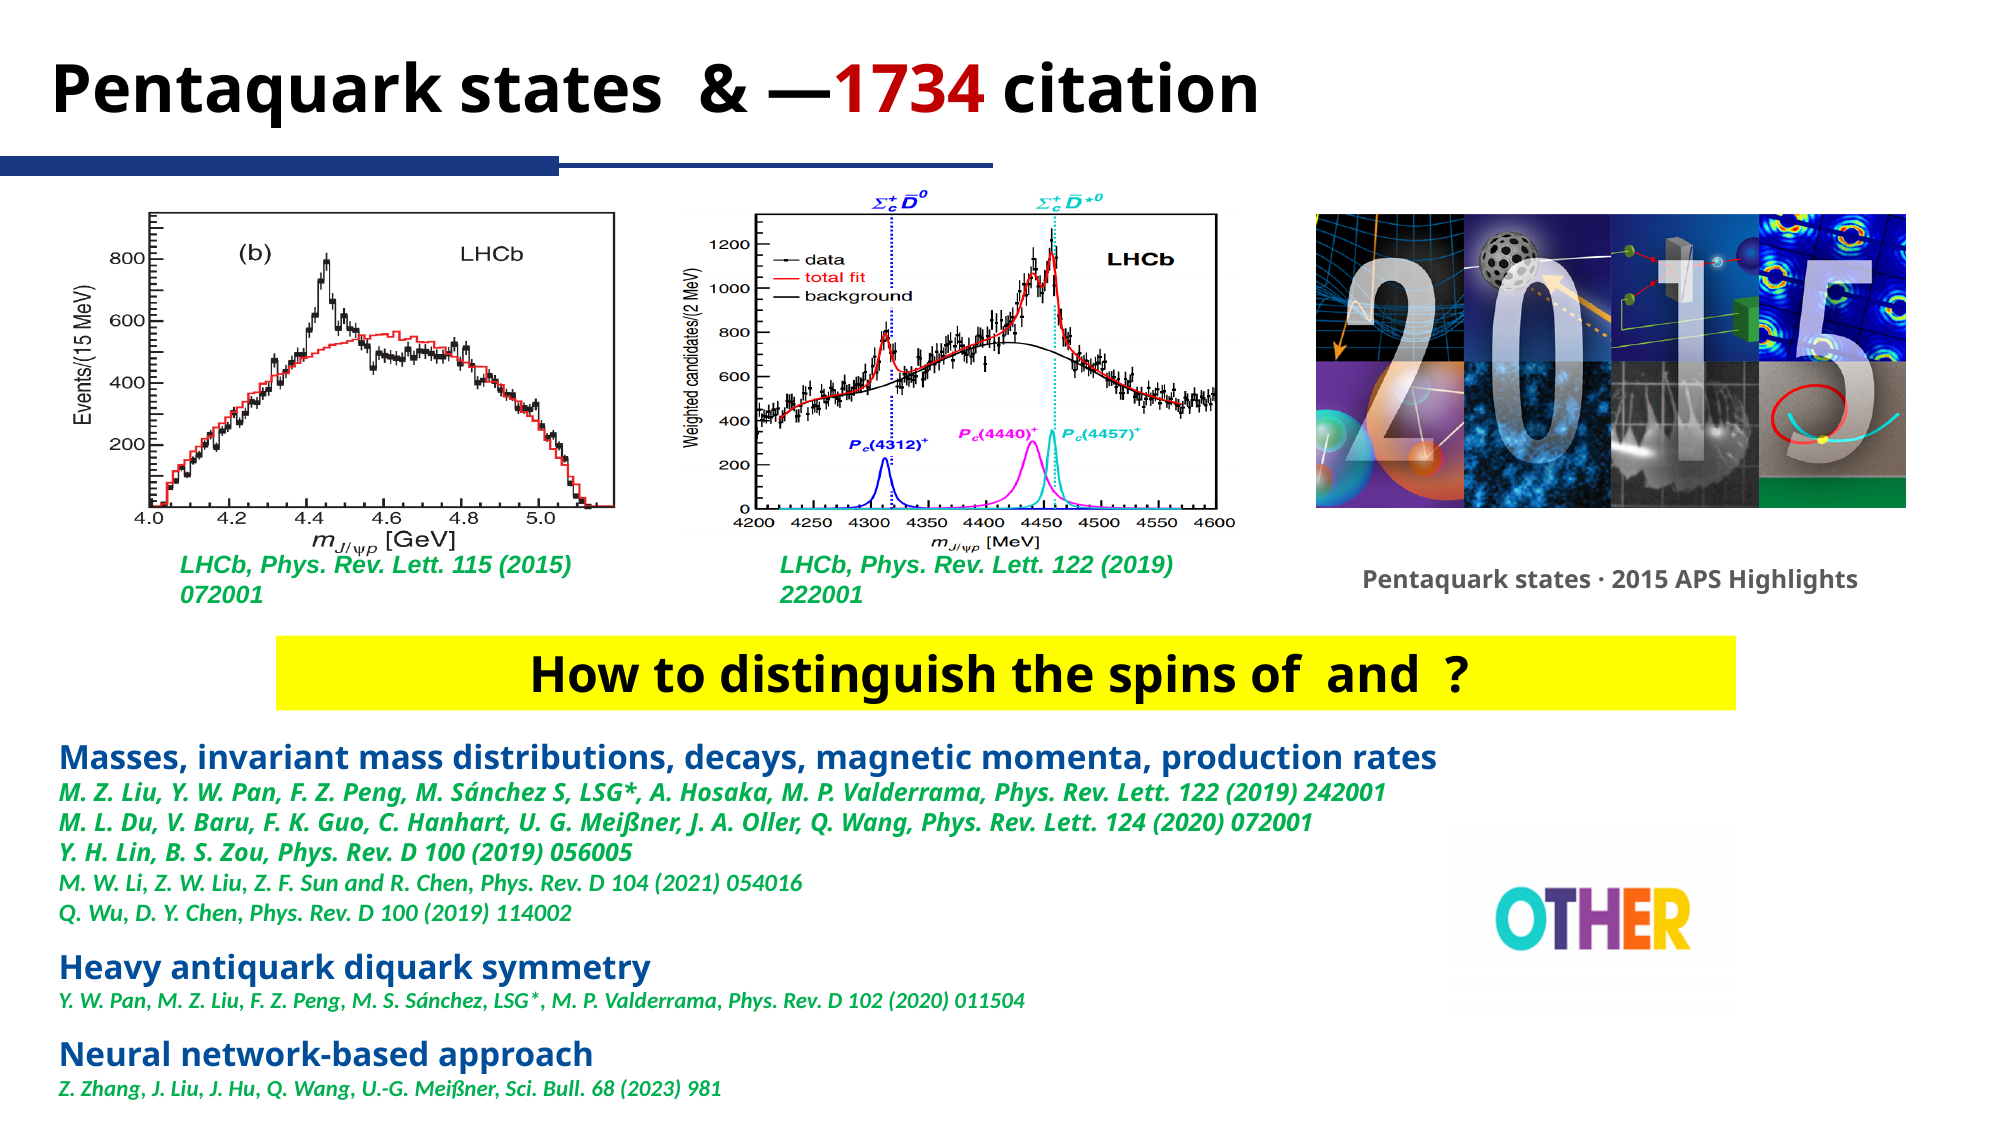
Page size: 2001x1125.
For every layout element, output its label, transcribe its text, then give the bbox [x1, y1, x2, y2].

text_box Pentaquark states · 2015 APS Highlights [1347, 556, 1928, 601]
text_box LHCb, Phys. Rev. Lett. 115 (2015) 072001 [120, 541, 633, 617]
text_box Masses, invariant mass distributions, decays, magnetic momenta, production rates M. Z. Liu, Y. W. Pan, F. Z. Peng, M. Sánchez S, LSG*, A. Hosaka, M. P. Valderrama, Phys. Rev. Lett. 122 (2019) 242001 M. L. Du, V. Baru, F. K. Guo, C. Hanhart, U. G. Meißner, J. A. Oller, Q. Wang, Phys. Rev. Lett. 124 (2020) 072001 Y. H. Lin, B. S. Zou, Phys. Rev. D 100 (2019) 056005 M. W. Li, Z. W. Liu, Z. F. Sun and R. Chen, Phys. Rev. D 104 (2021) 054016 Q. Wu, D. Y. Chen, Phys. Rev. D 100 (2019) 114002 Heavy antiquark diquark symmetry Y. W. Pan, M. Z. Liu, F. Z. Peng, M. S. Sánchez, LSG*, M. P. Valderrama, Phys. Rev. D 102 (2020) 011504 Neural network-based approach Z. Zhang, J. Liu, J. Hu, Q. Wang, U.-G. Meißner, Sci. Bull. 68 (2023) 981 [26, 728, 1489, 1108]
picture [1316, 214, 1906, 508]
picture [674, 187, 1241, 557]
picture [1449, 822, 1737, 1015]
text_box LHCb, Phys. Rev. Lett. 122 (2019) 222001 [726, 557, 1229, 617]
picture [71, 209, 617, 557]
